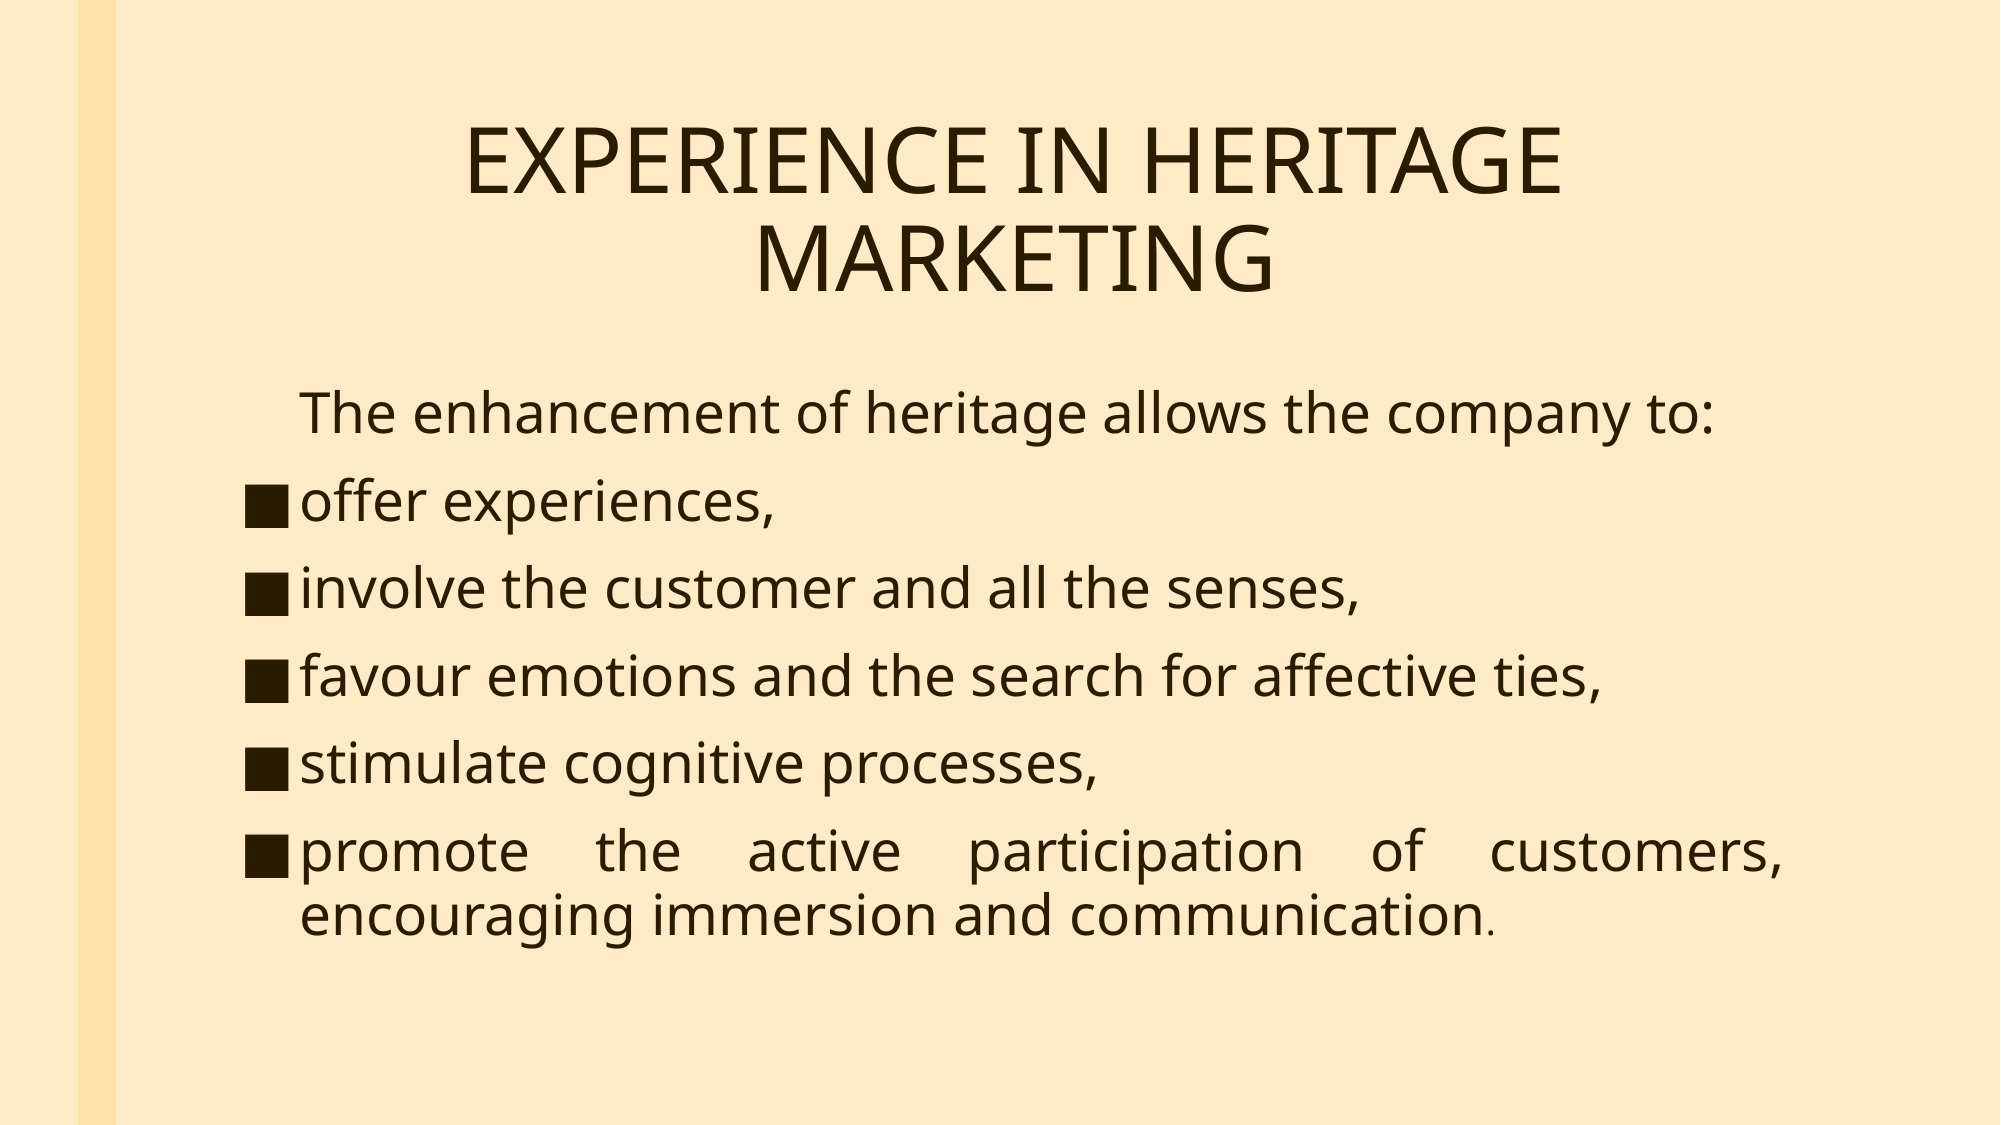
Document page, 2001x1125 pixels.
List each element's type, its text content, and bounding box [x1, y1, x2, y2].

list The enhancement of heritage allows the company to: offer experiences, involve the customer and all the senses, favour emotions and the search for affective ties, stimulate cognitive processes, promote the active participation of customers, encouraging immersion and communication. [225, 375, 1800, 963]
title EXPERIENCE IN HERITAGE MARKETING [227, 108, 1803, 352]
